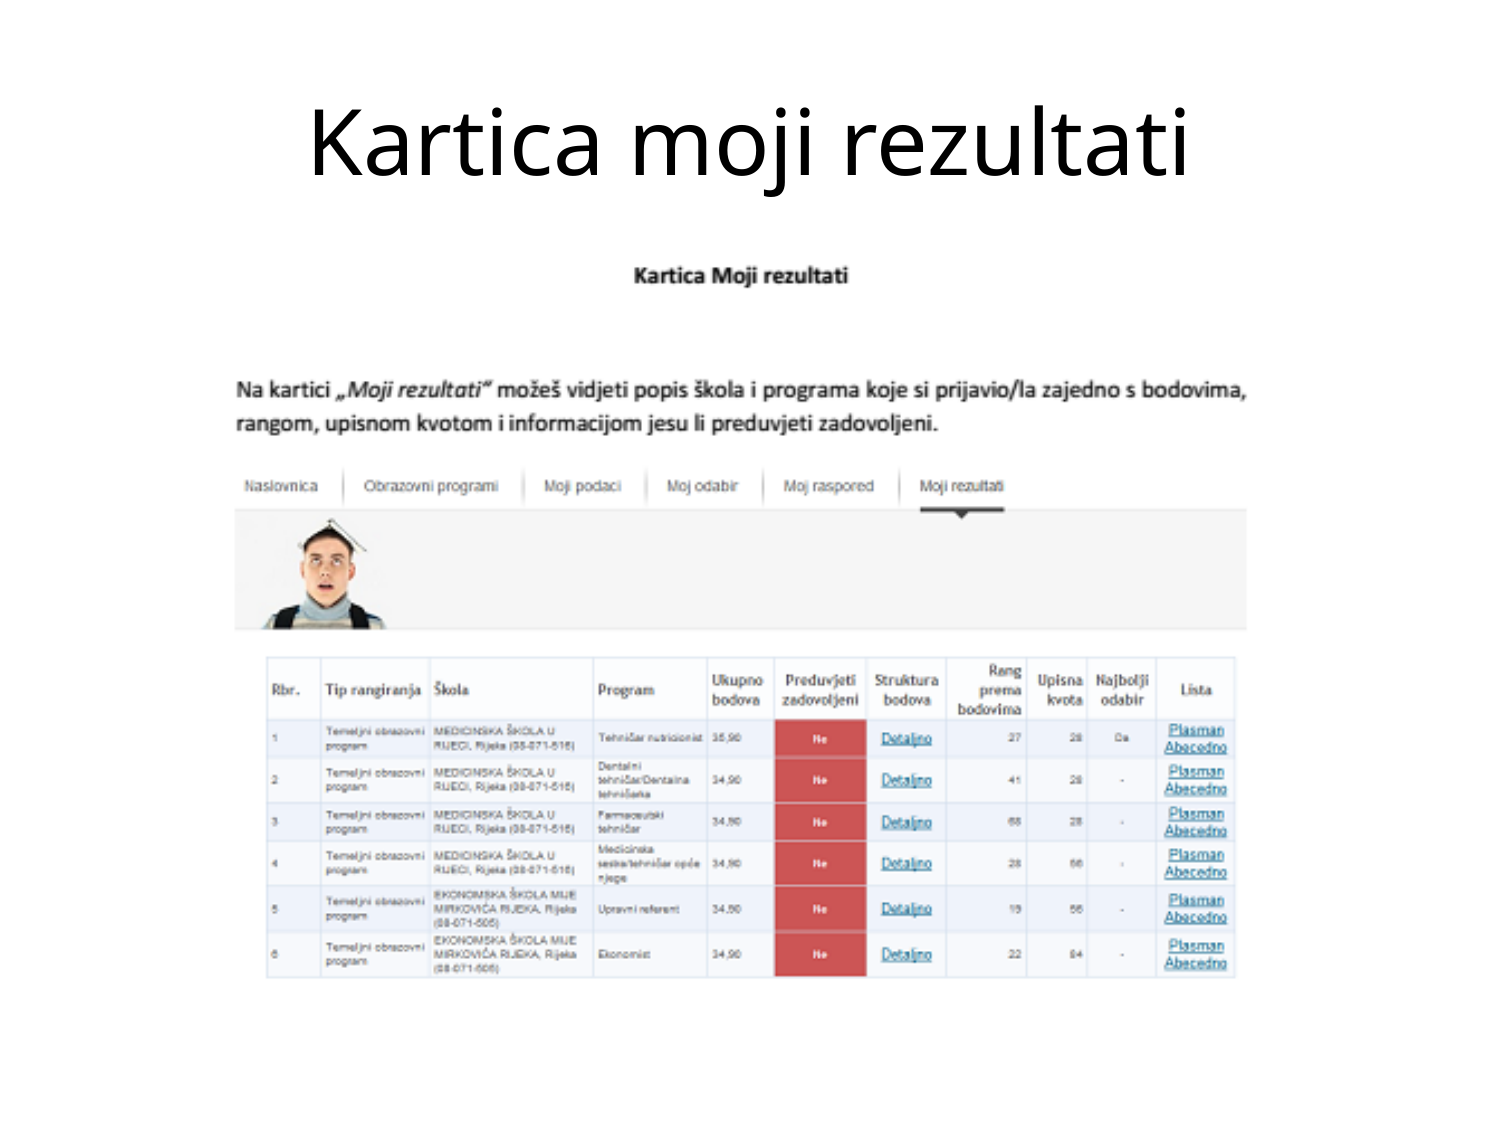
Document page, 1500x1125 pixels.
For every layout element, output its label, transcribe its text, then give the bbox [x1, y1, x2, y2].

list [126, 219, 1341, 1026]
title Kartica moji rezultati [75, 45, 1425, 233]
